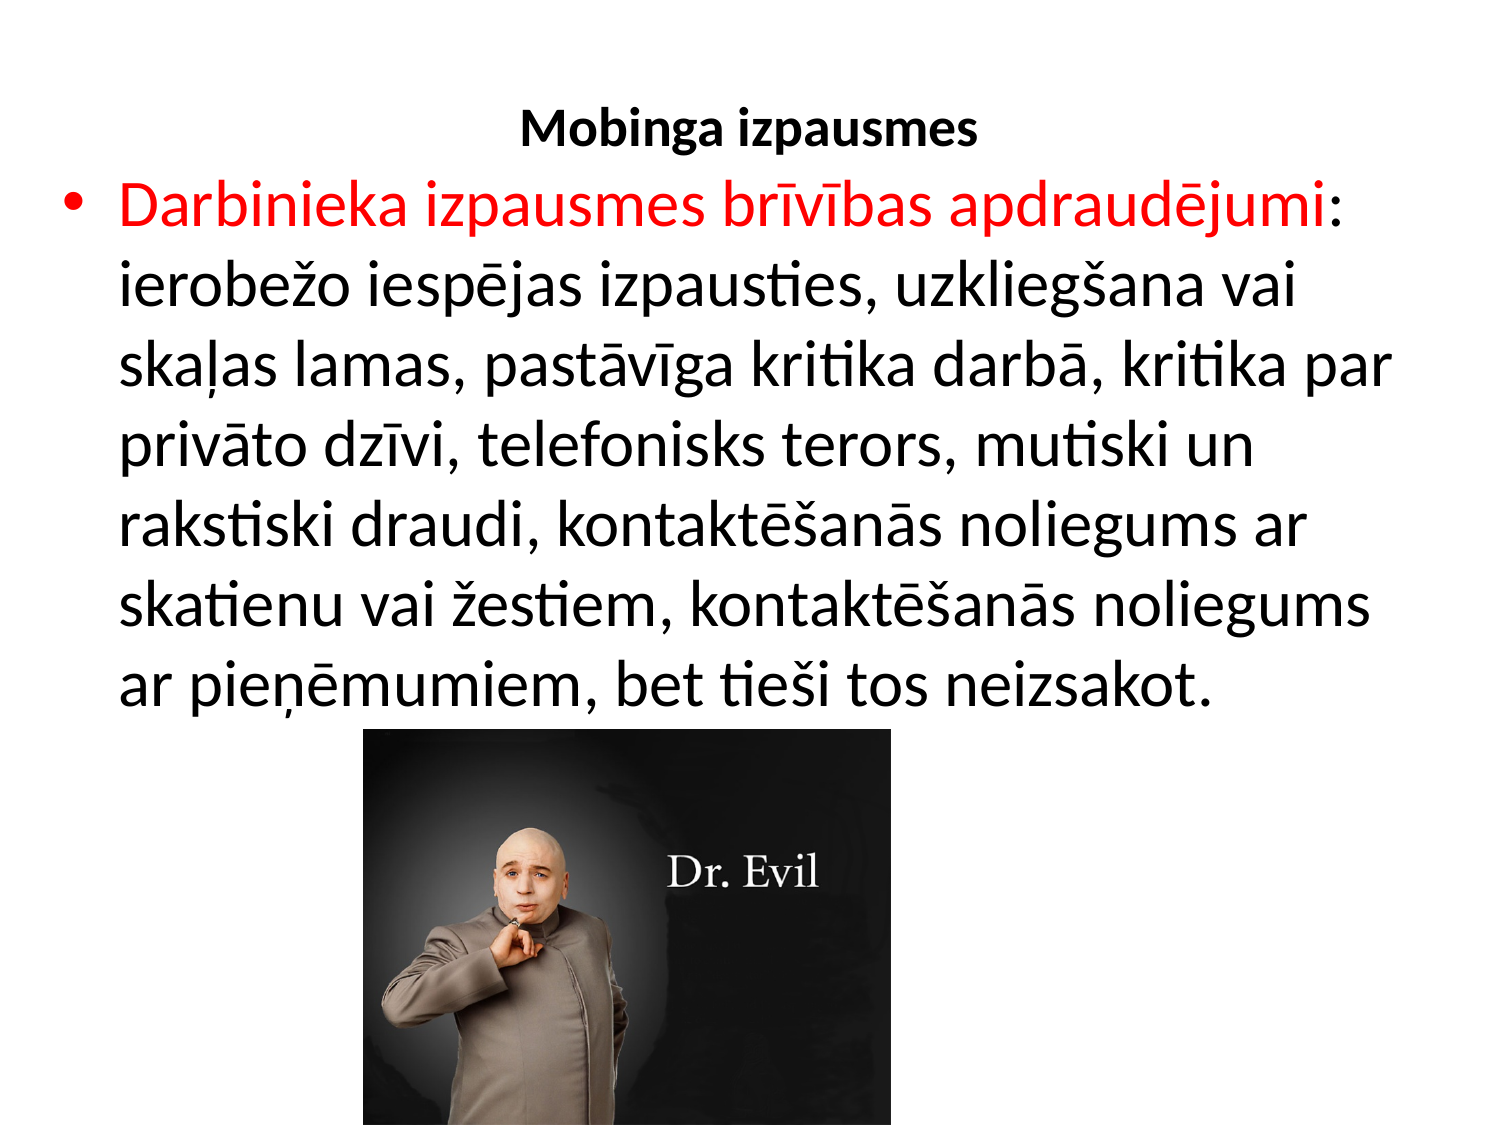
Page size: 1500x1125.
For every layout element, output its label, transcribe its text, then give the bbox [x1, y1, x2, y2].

list Darbinieka izpausmes brīvības apdraudējumi: ierobežo iespējas izpausties, uzkliegšana vai skaļas lamas, pastāvīga kritika darbā, kritika par privāto dzīvi, telefonisks terors, mutiski un rakstiski draudi, kontaktēšanās noliegums ar skatienu vai žestiem, kontaktēšanās noliegums ar pieņēmumiem, bet tieši tos neizsakot. [46, 152, 1425, 1005]
title Mobinga izpausmes [75, 82, 1425, 152]
picture [362, 729, 891, 1125]
